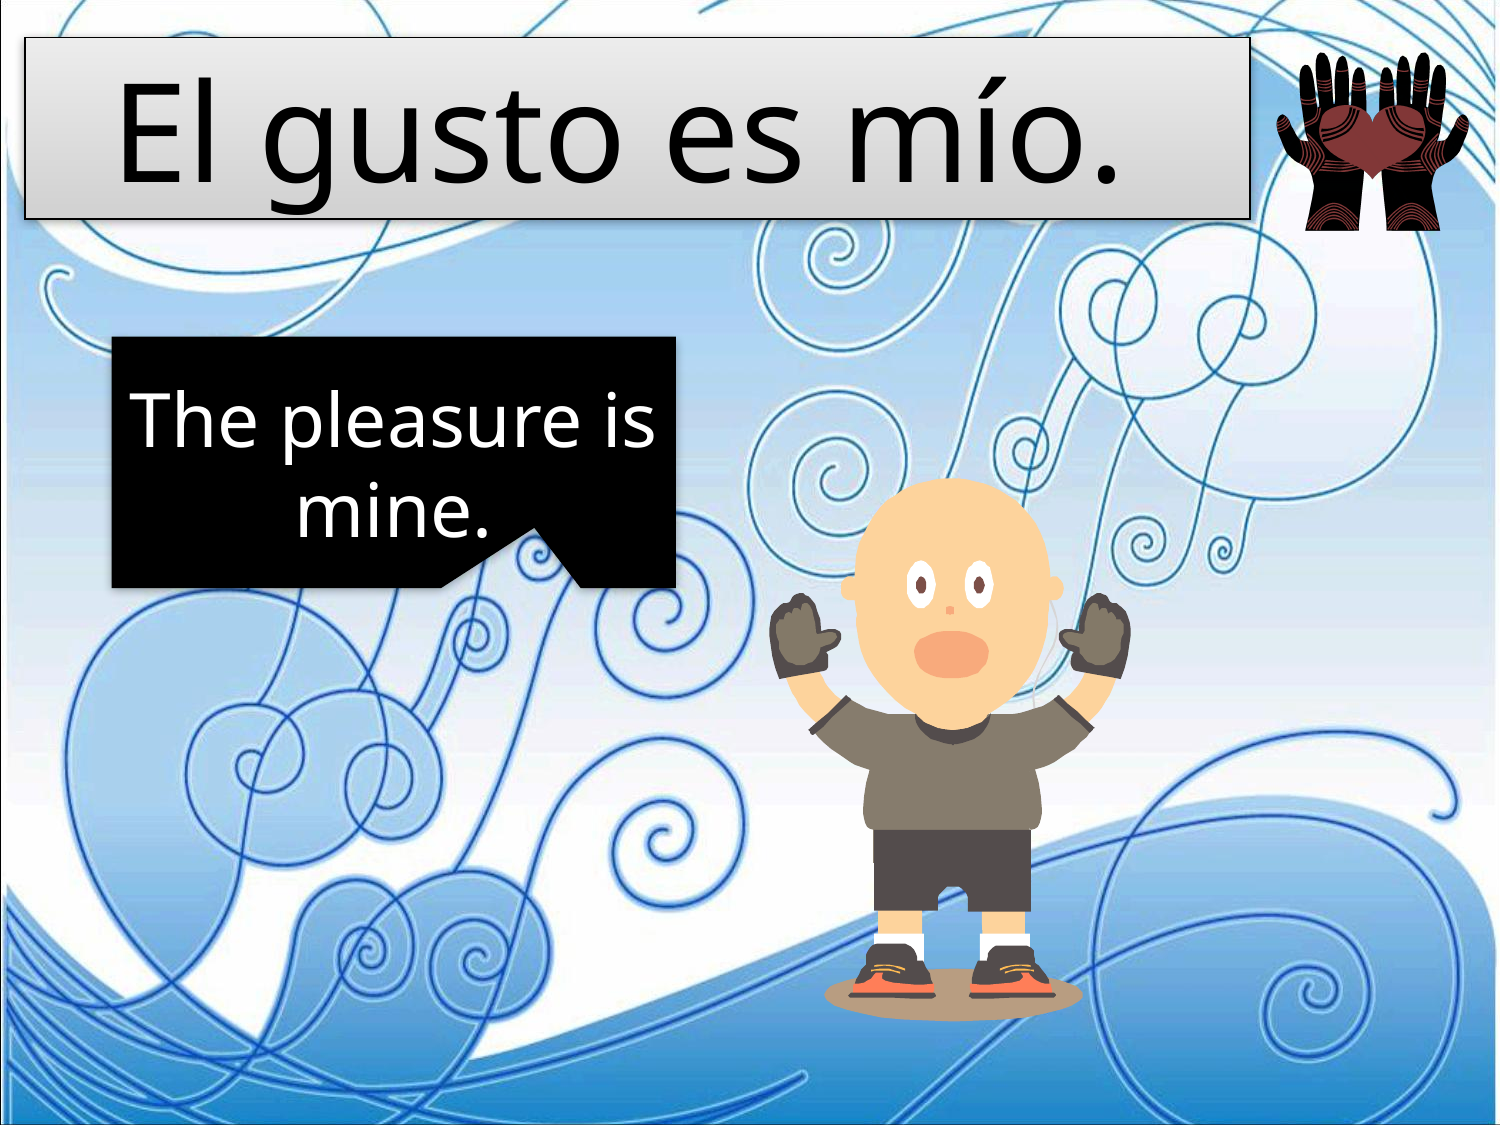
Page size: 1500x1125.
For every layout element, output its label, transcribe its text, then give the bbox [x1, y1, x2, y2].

text_box The pleasure is mine. [112, 337, 676, 588]
text_box El gusto es mío. [24, 37, 1250, 220]
text_box [662, 424, 1113, 461]
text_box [662, 462, 1238, 1038]
picture [0, 0, 1500, 1125]
